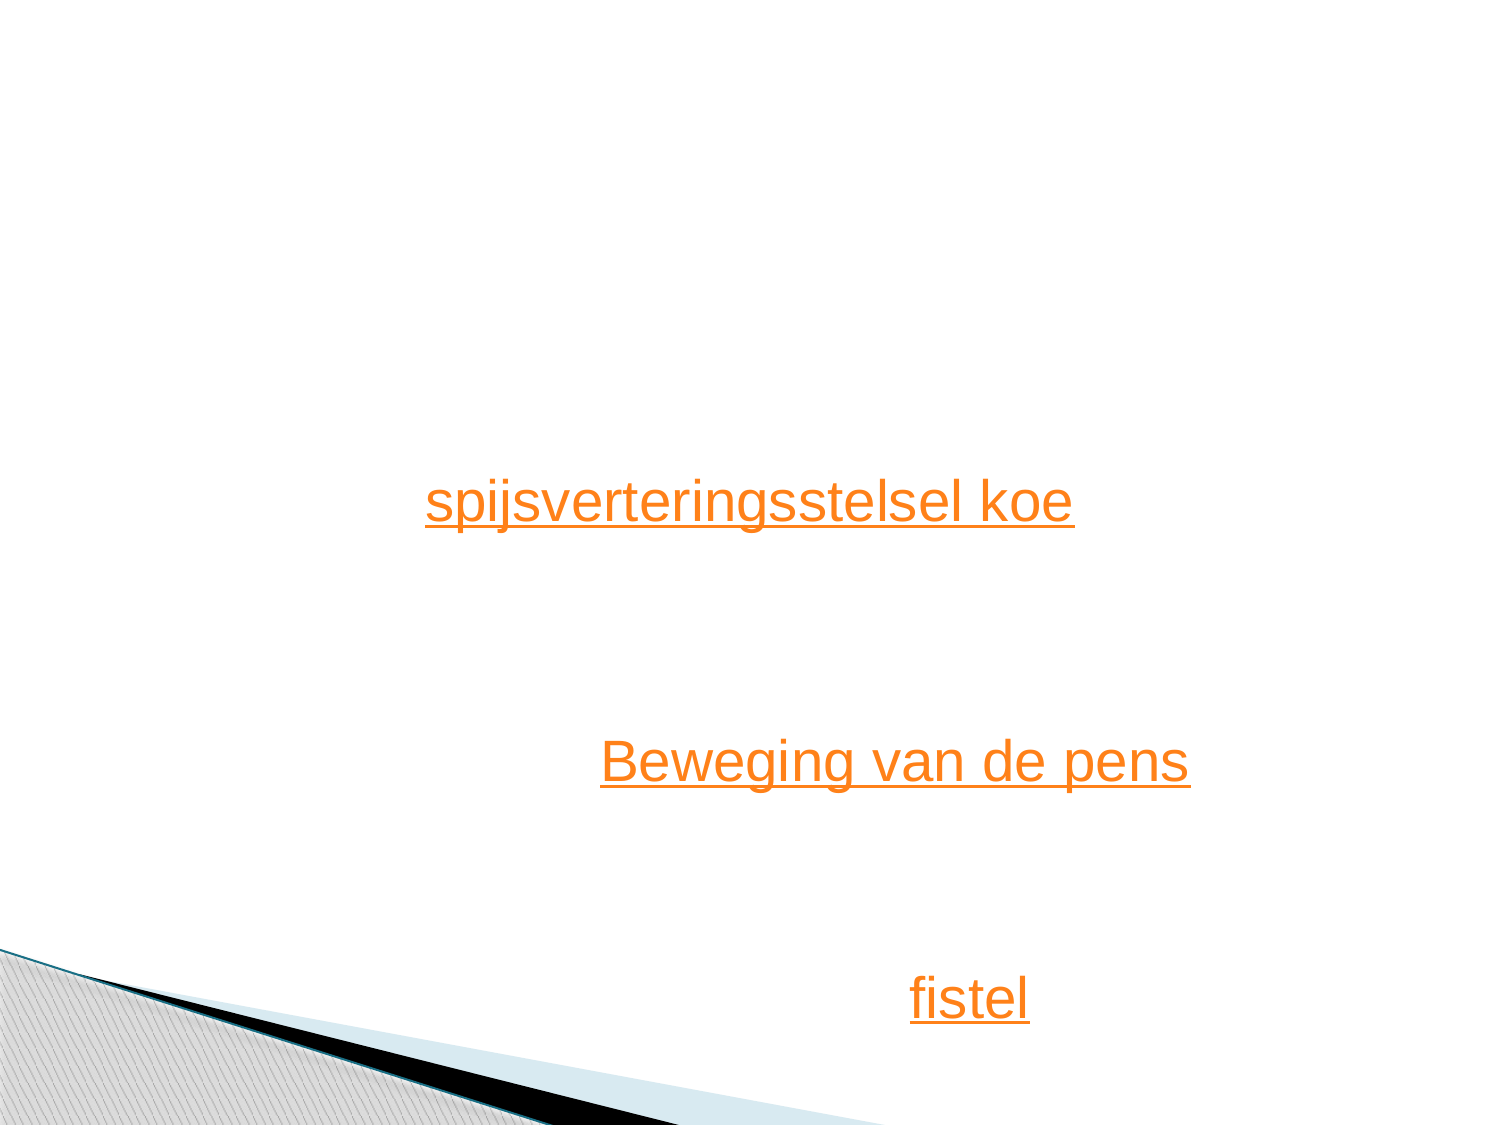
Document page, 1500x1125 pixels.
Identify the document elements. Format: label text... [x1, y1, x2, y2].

text_box Beweging van de pens [194, 716, 1500, 801]
text_box spijsverteringsstelsel koe [0, 456, 1500, 681]
text_box fistel [0, 952, 1500, 1038]
